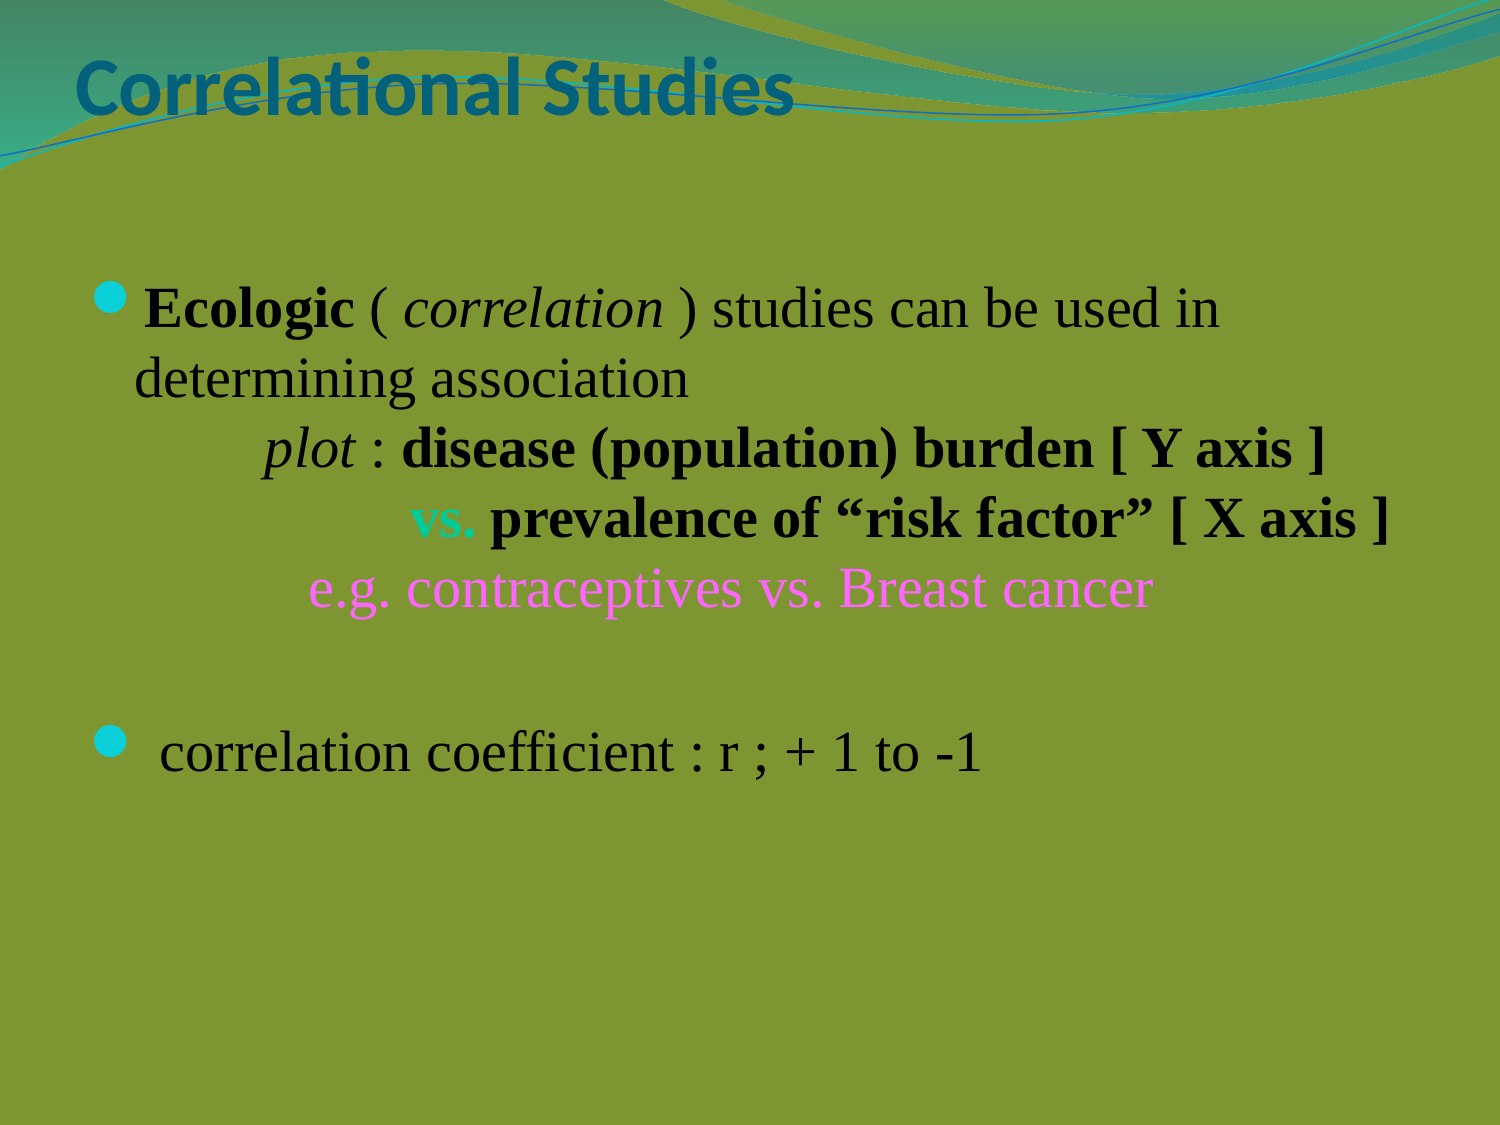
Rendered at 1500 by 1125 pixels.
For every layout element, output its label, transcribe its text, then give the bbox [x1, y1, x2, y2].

title Correlational Studies [75, 113, 1425, 233]
list Ecologic ( correlation ) studies can be used in determining association plot : disease (population) burden [ Y axis ] vs. prevalence of “risk factor” [ X axis ] e.g. contraceptives vs. Breast cancer correlation coefficient : r ; + 1 to -1 [74, 262, 1425, 1038]
